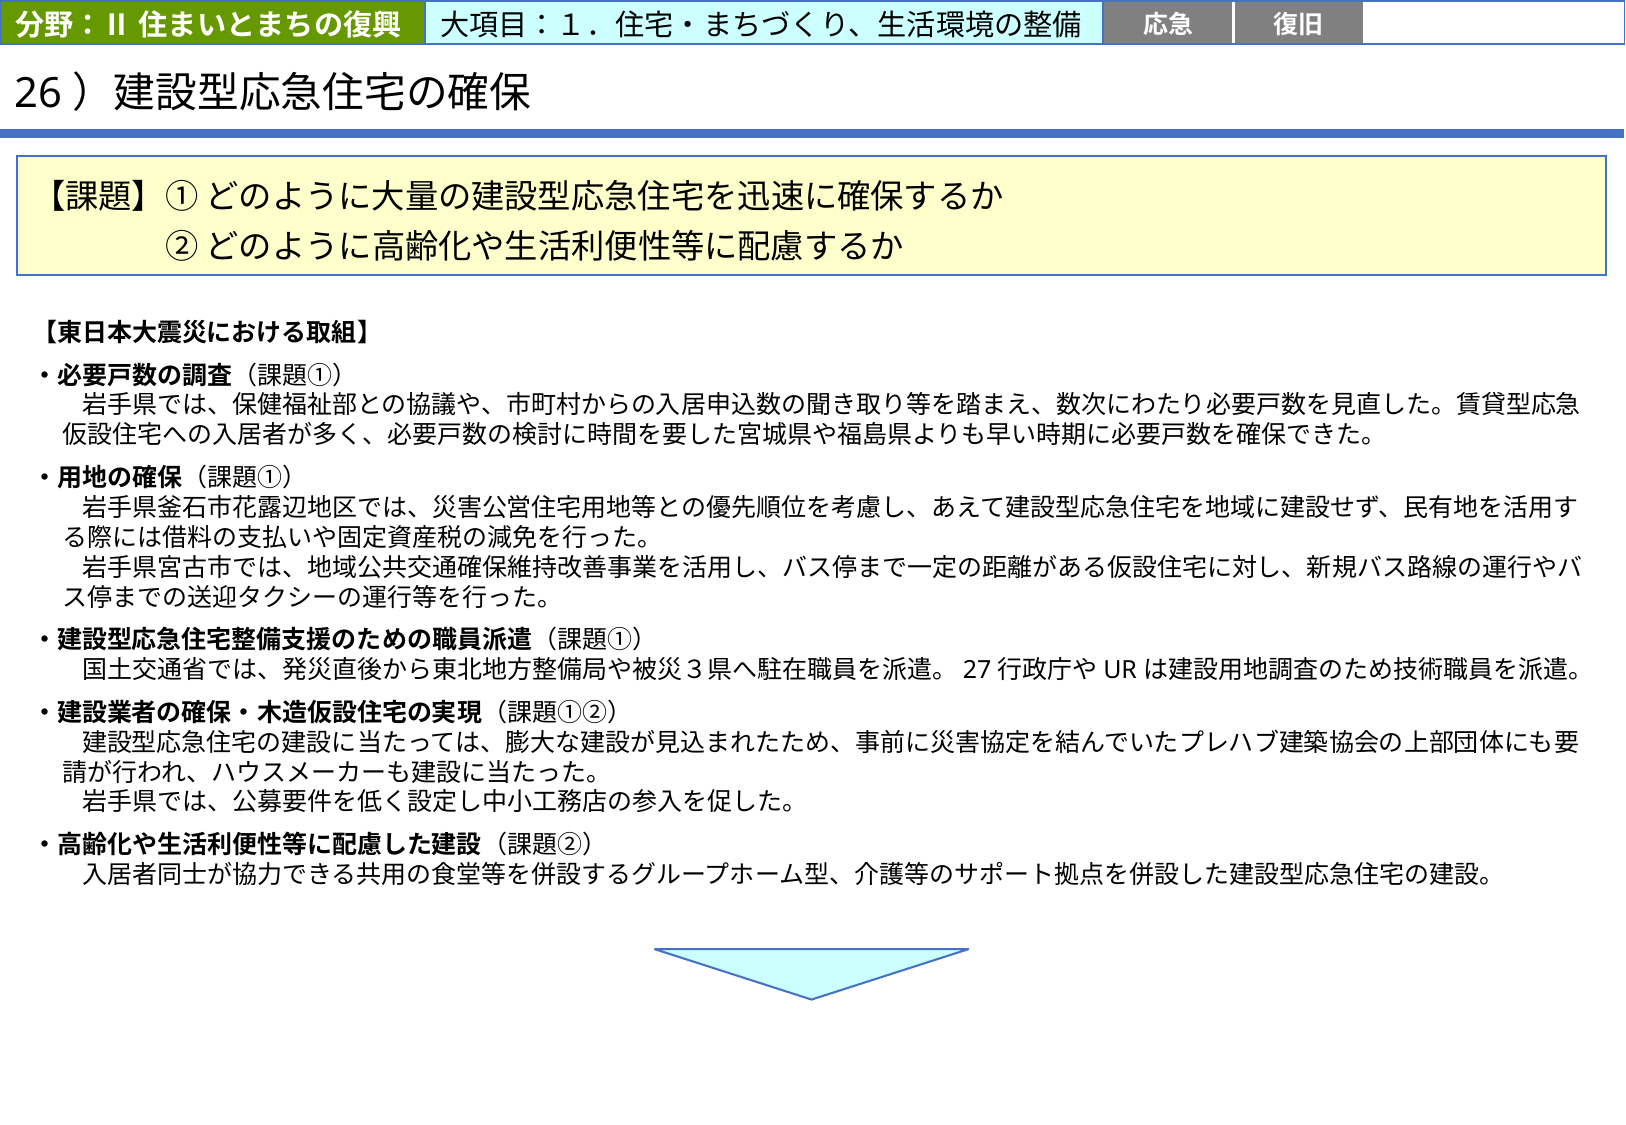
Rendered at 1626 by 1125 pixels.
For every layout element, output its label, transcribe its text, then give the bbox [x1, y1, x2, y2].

title 26）建設型応急住宅の確保 [0, 47, 1423, 134]
text_box [654, 948, 969, 1001]
text_box 分野：Ⅱ 住まいとまちの復興 [0, 0, 424, 45]
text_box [1103, 0, 1625, 45]
text_box 【課題】① どのように大量の建設型応急住宅を迅速に確保するか ② どのように高齢化や生活利便性等に配慮するか [16, 155, 1607, 276]
text_box 【東日本大震災における取組】 ・必要戸数の調査（課題①） 岩手県では、保健福祉部との協議や、市町村からの入居申込数の聞き取り等を踏まえ、数次にわたり必要戸数を見直した。賃貸型応急仮設住宅への入居者が多く、必要戸数の検討に時間を要した宮城県や福島県よりも早い時期に必要戸数を確保できた。 ・用地の確保（課題①） 岩手県釜石市花露辺地区では、災害公営住宅用地等との優先順位を考慮し、あえて建設型応急住宅を地域に建設せず、民有地を活用する際には借料の支払いや固定資産税の減免を行った。 岩手県宮古市では、地域公共交通確保維持改善事業を活用し、バス停まで一定の距離がある仮設住宅に対し、新規バス路線の運行やバス停までの送迎タクシーの運行等を行った。 ・建設型応急住宅整備支援のための職員派遣（課題①） 国土交通省では、発災直後から東北地方整備局や被災３県へ駐在職員を派遣。27行政庁やURは建設用地調査のため技術職員を派遣。 ・建設業者の確保・木造仮設住宅の実現（課題①②） 建設型応急住宅の建設に当たっては、膨大な建設が見込まれたため、事前に災害協定を結んでいたプレハブ建築協会の上部団体にも要請が行われ、ハウスメーカーも建設に当たった。 岩手県では、公募要件を低く設定し中小工務店の参入を促した。 ・高齢化や生活利便性等に配慮した建設（課題②） 入居者同士が協力できる共用の食堂等を併設するグループホーム型、介護等のサポート拠点を併設した建設型応急住宅の建設。 [16, 296, 1607, 908]
text_box 大項目：１．住宅・まちづくり、生活環境の整備 [424, 0, 1102, 45]
